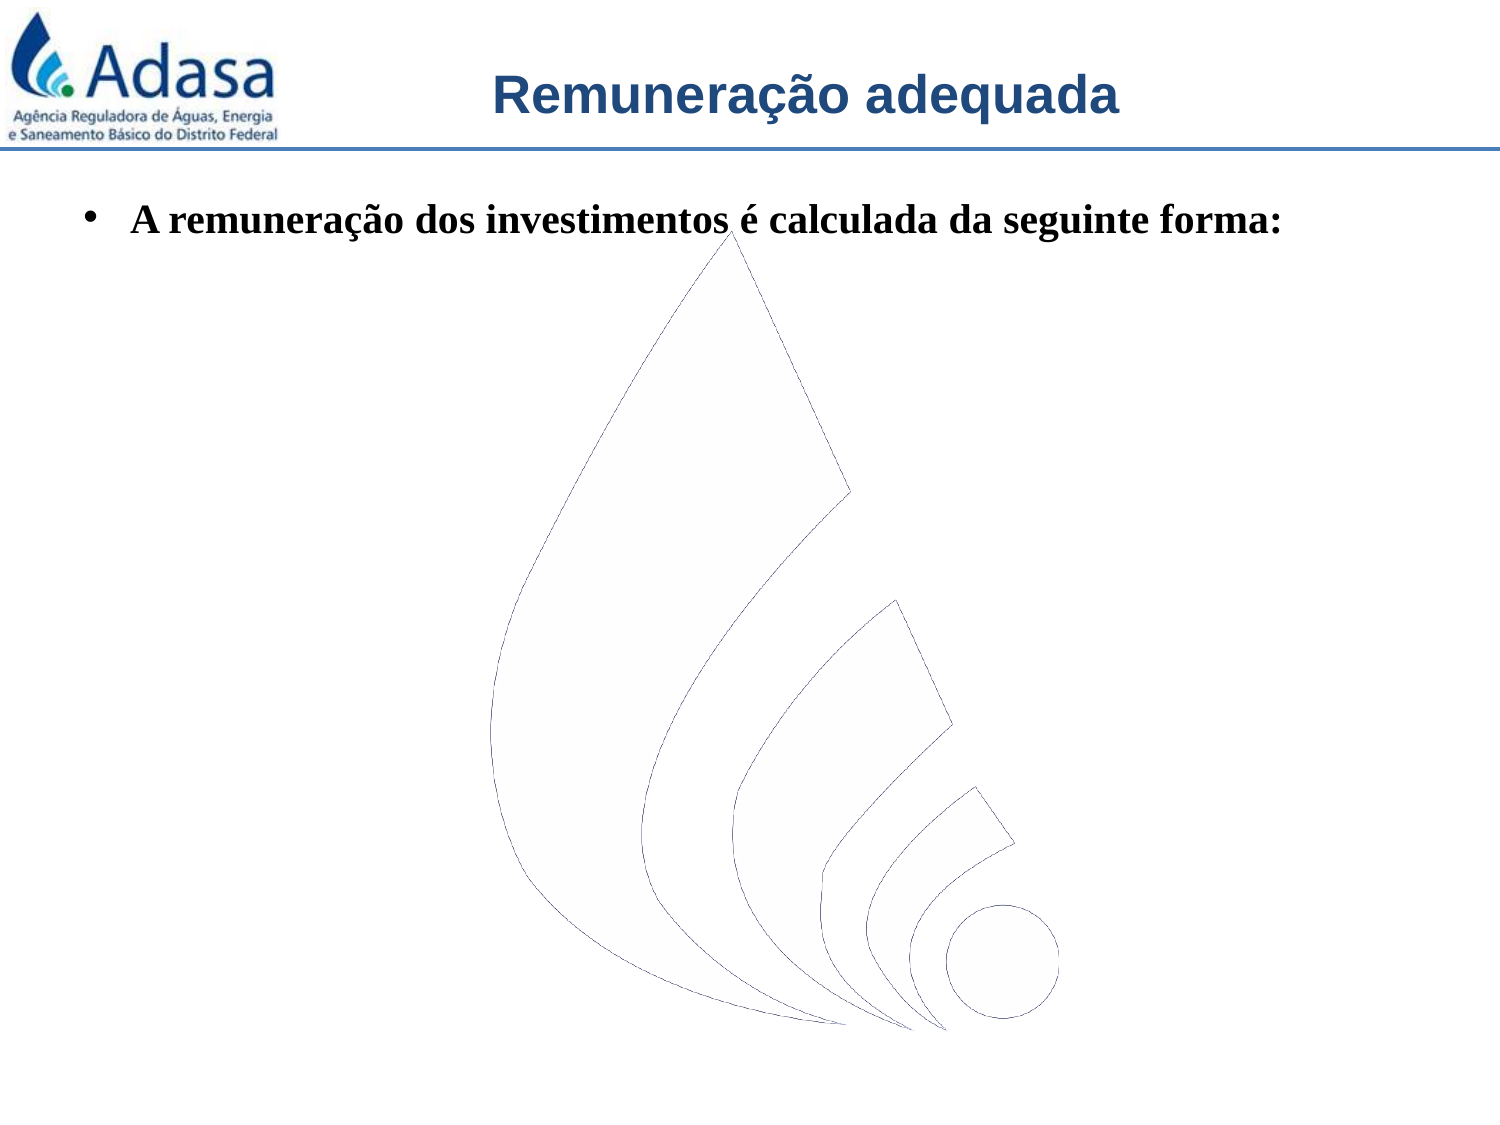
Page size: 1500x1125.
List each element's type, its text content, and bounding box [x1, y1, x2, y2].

picture [5, 7, 281, 145]
text_box Remuneração adequada [304, 52, 1321, 132]
text_box A remuneração dos investimentos é calculada da seguinte forma: [68, 184, 1456, 394]
picture [489, 231, 1059, 1031]
